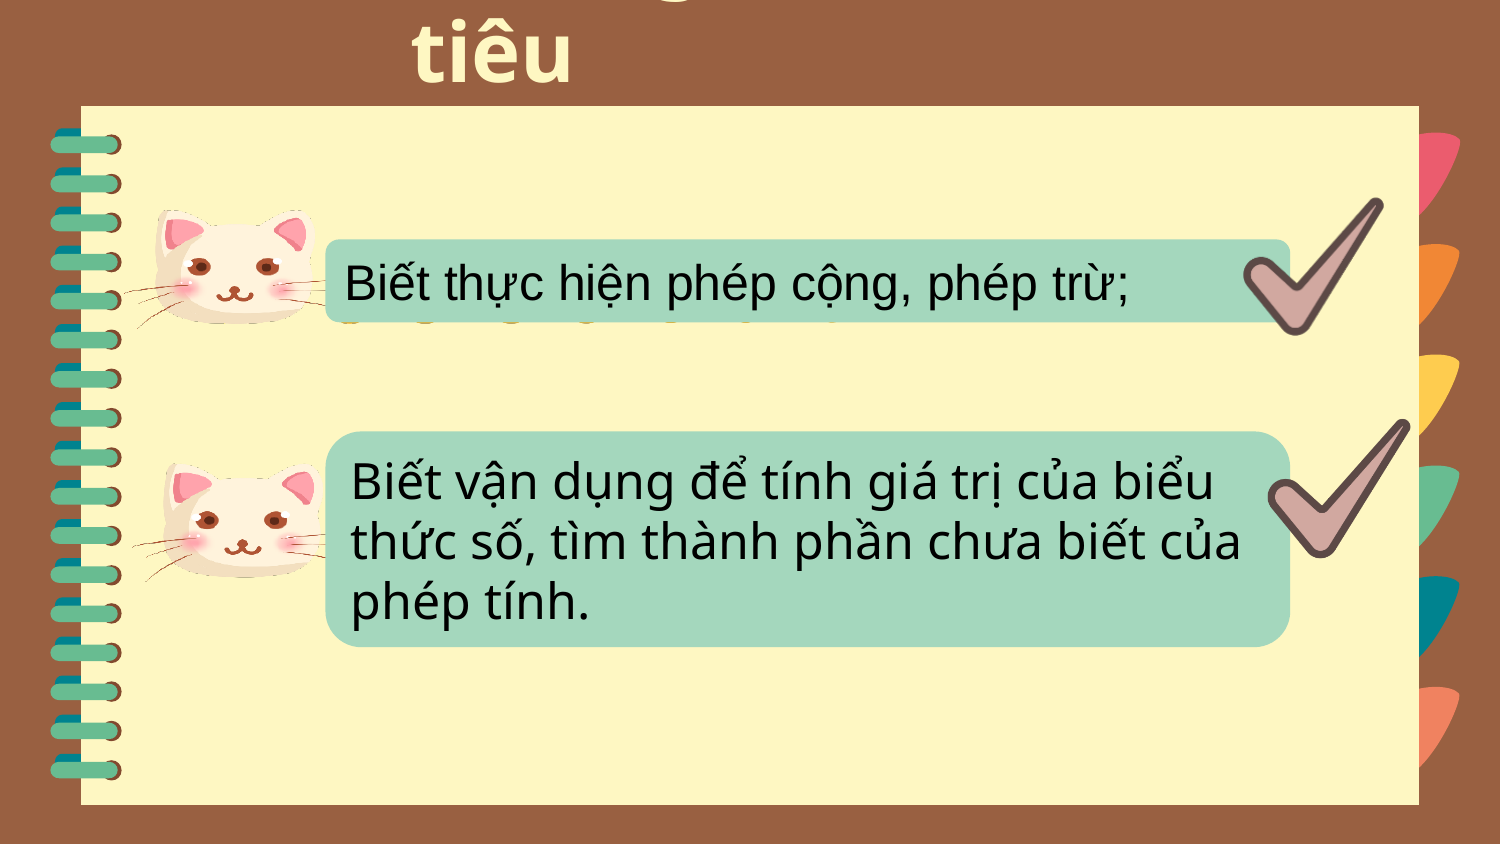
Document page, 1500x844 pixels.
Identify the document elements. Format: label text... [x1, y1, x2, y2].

picture [1234, 185, 1395, 346]
picture [119, 446, 1030, 593]
picture [111, 192, 1021, 340]
title Đánh giá mục tiêu [394, 0, 1079, 115]
picture [1257, 405, 1421, 569]
text_box Biết thực hiện phép cộng, phép trừ; [1025, 239, 1229, 323]
text_box Biết vận dụng để tính giá trị của biểu thức số, tìm thành phần chưa biết của phép tính. [325, 431, 1291, 648]
